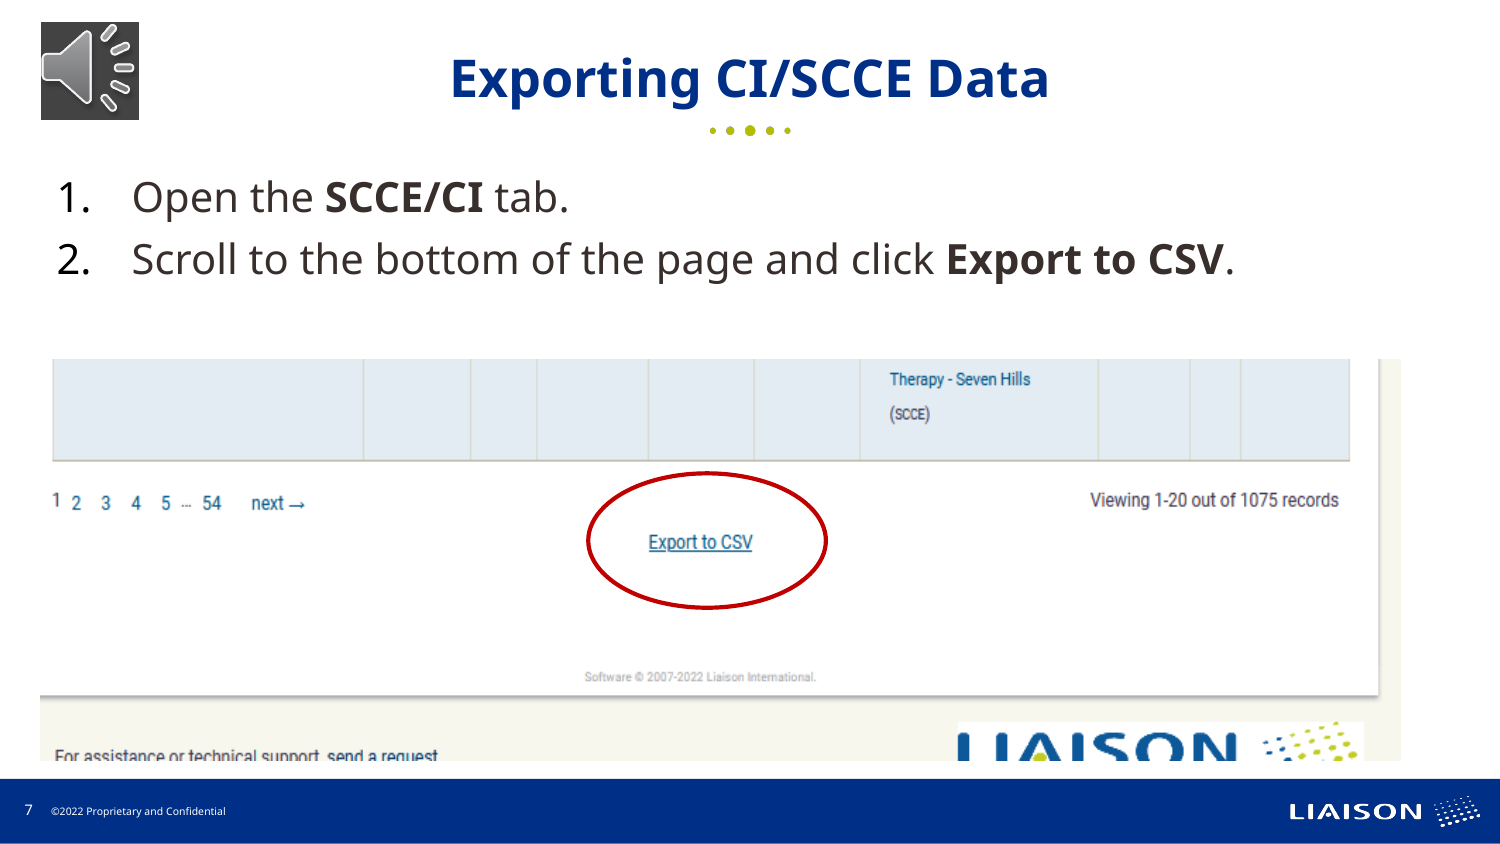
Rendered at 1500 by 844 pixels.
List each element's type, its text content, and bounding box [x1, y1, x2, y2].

picture [703, 119, 797, 143]
picture [40, 359, 1401, 762]
picture [40, 20, 141, 121]
list Exporting CI/SCCE Data [146, 38, 1460, 104]
list Open the SCCE/CI tab. Scroll to the bottom of the page and click Export to CSV. [40, 163, 1460, 761]
